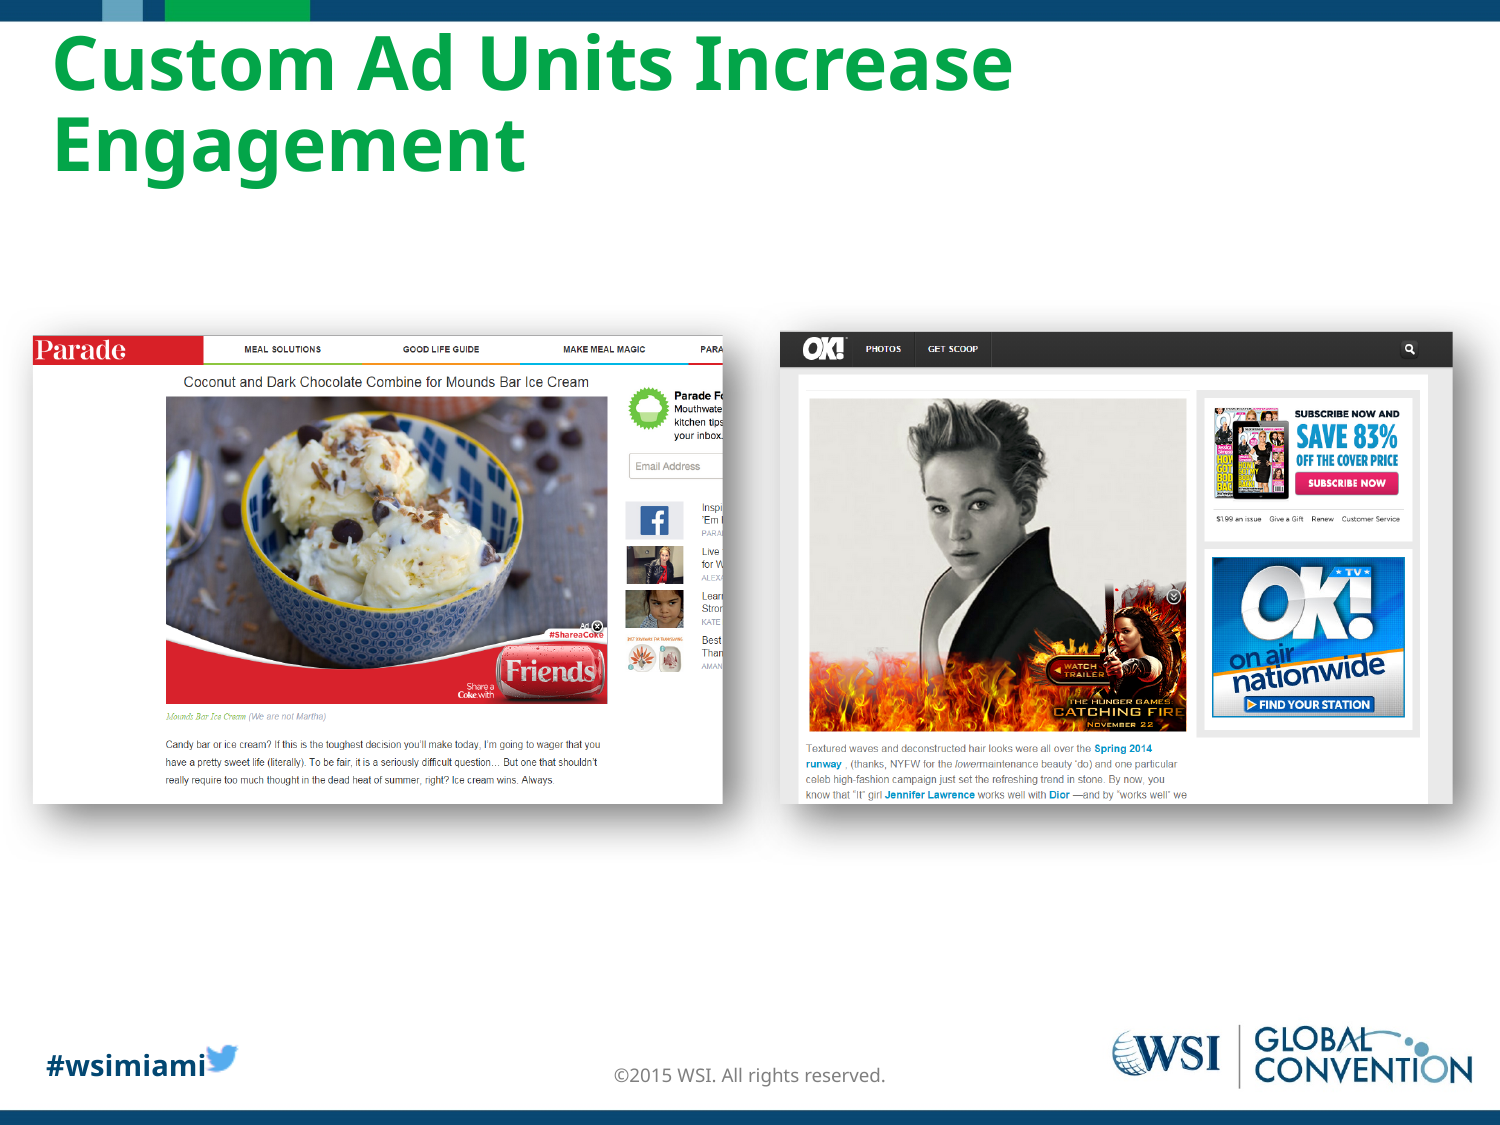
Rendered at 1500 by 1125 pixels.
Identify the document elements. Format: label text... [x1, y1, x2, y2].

picture [0, 0, 1500, 1125]
title Custom Ad Units Increase Engagement [36, 22, 1331, 192]
